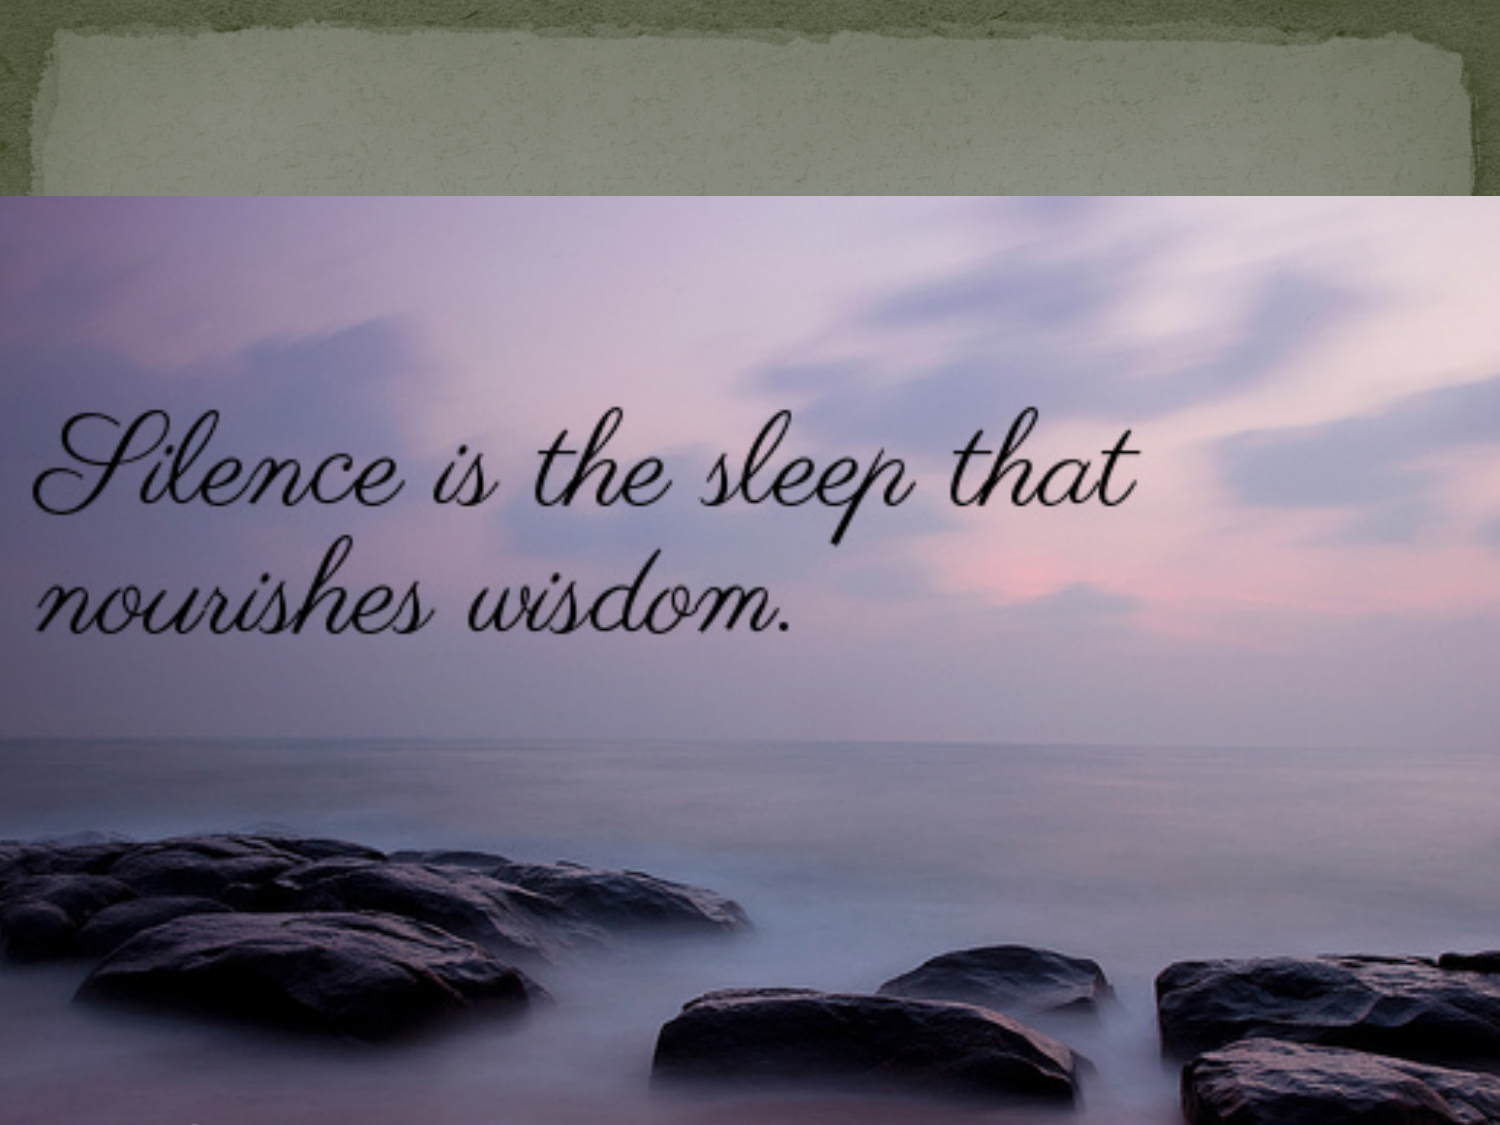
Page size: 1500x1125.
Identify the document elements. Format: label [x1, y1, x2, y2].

picture [0, 196, 1500, 1125]
